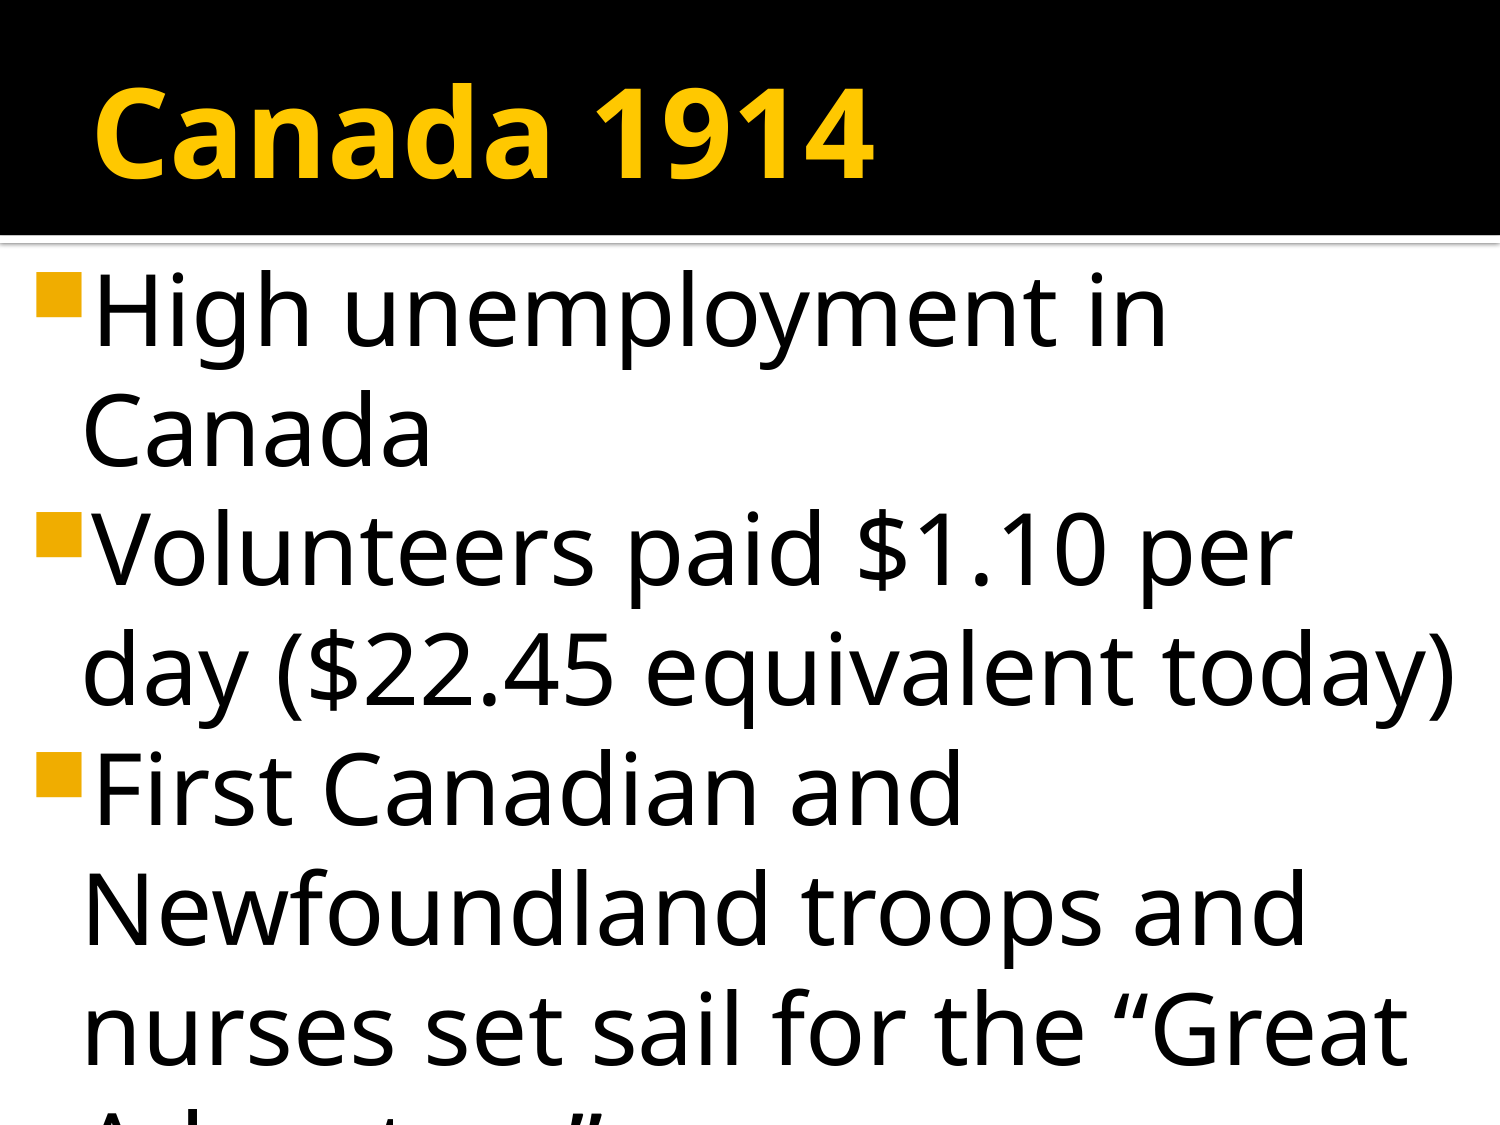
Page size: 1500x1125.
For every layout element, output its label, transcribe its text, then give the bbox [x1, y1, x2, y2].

title Canada 1914 [75, 25, 1425, 231]
list High unemployment in Canada Volunteers paid $1.10 per day ($22.45 equivalent today) First Canadian and Newfoundland troops and nurses set sail for the “Great Adventure” on Oct 13, 1914 [0, 231, 1500, 1125]
